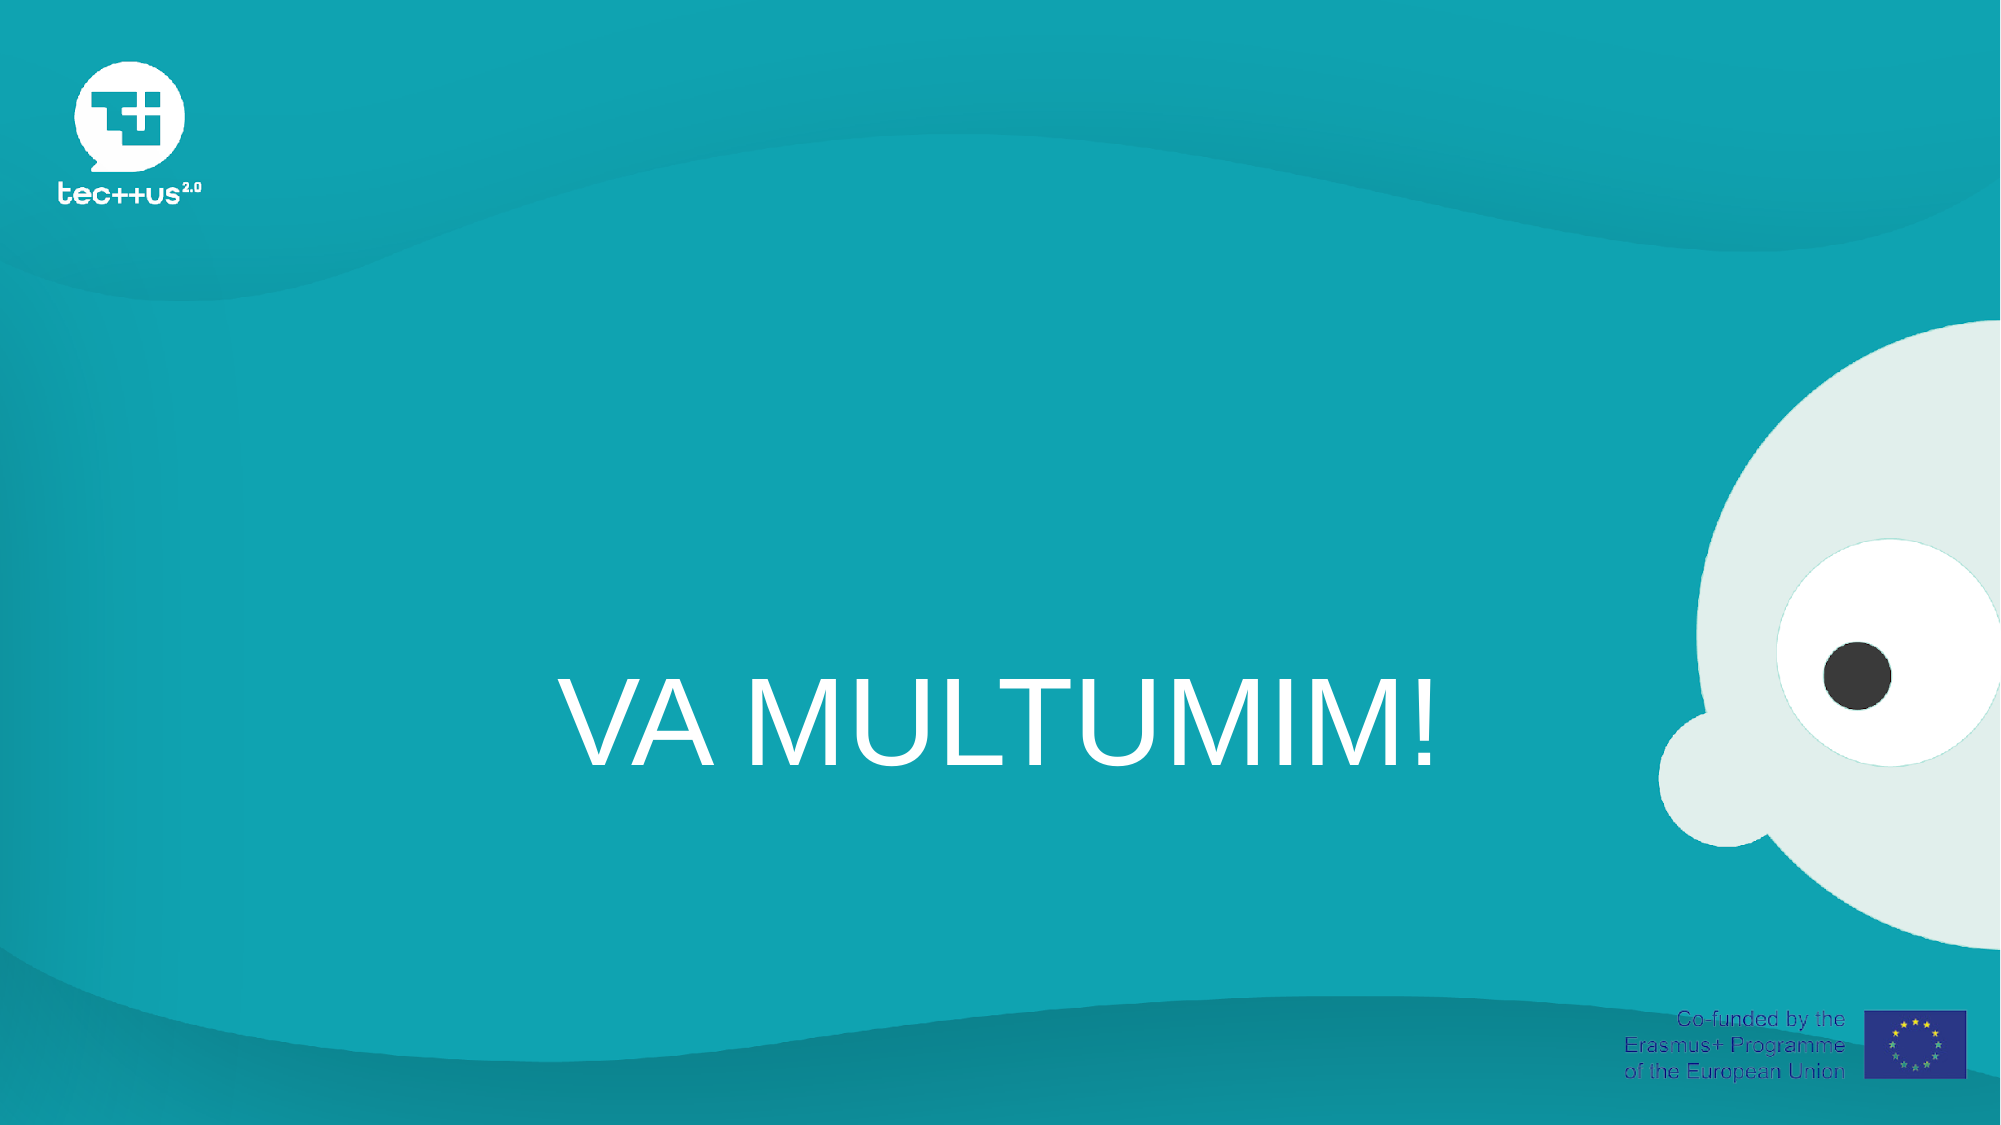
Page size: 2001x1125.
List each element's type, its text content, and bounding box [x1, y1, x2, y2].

picture [0, 0, 2001, 1125]
title VA MULTUMIM! [249, 407, 1750, 800]
